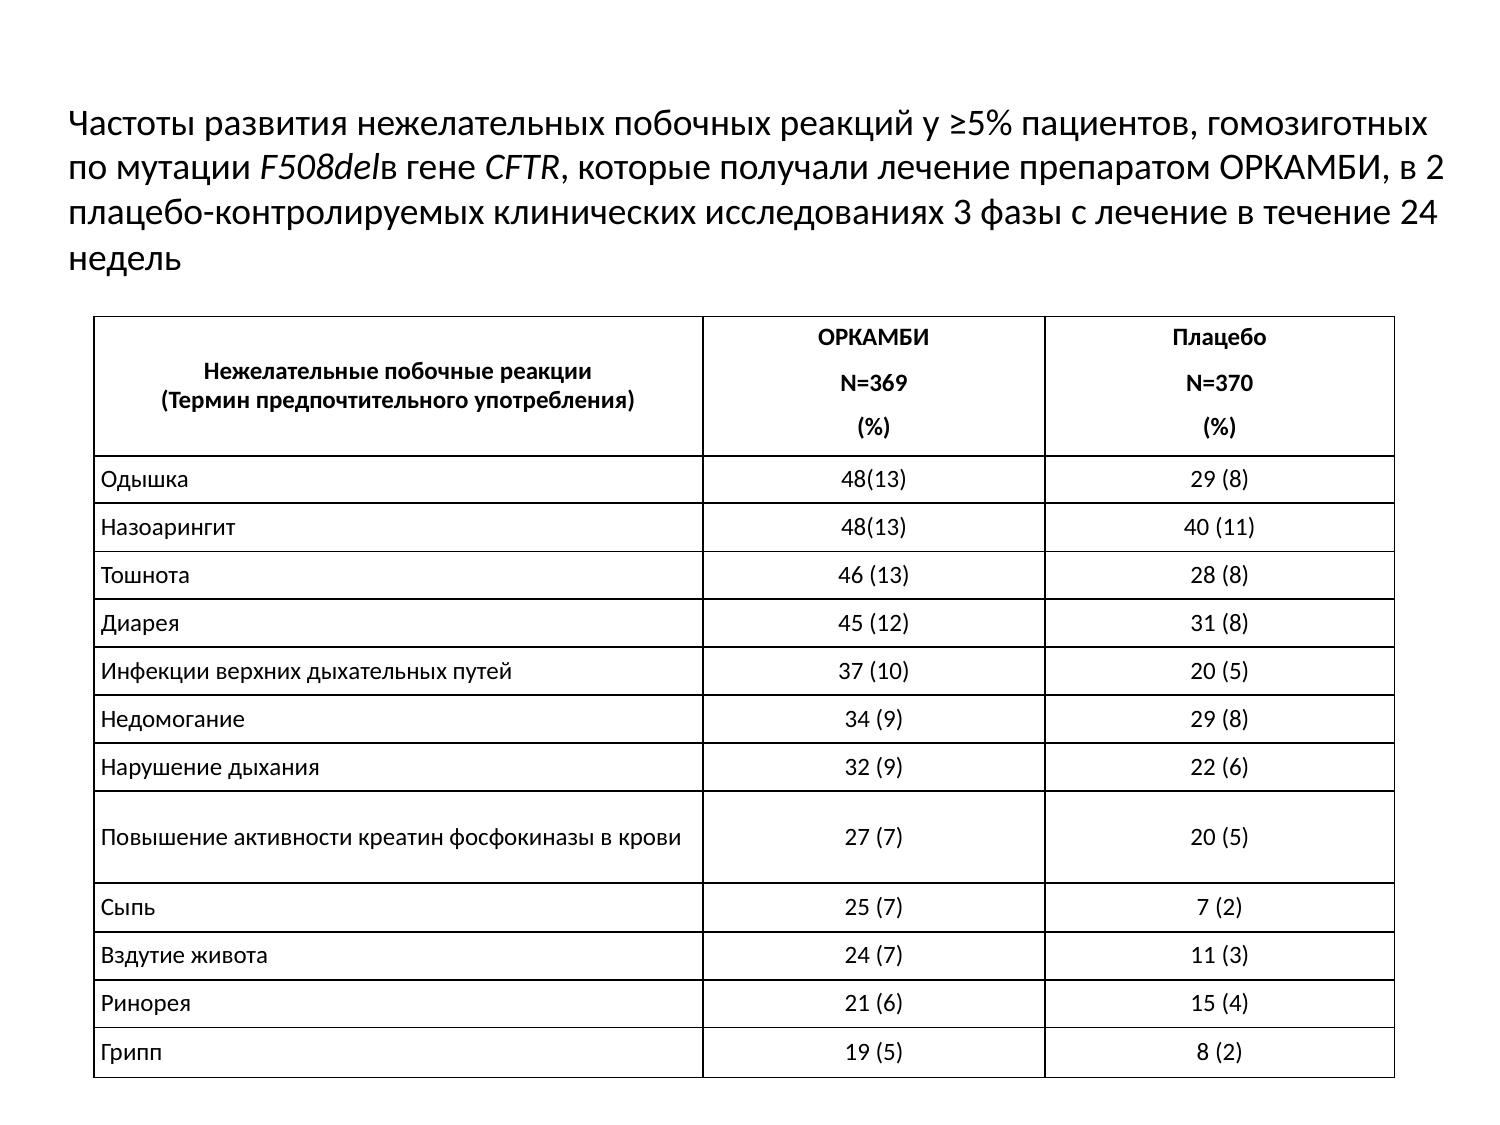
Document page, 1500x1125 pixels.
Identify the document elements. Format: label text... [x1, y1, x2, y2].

table_cell 29 (8) [1046, 457, 1394, 502]
table_cell 45 (12) [704, 600, 1044, 646]
table_cell (%) [704, 398, 1044, 455]
table_cell 34 (9) [704, 696, 1044, 742]
table_cell Инфекции верхних дыхательных путей [95, 648, 702, 694]
table_cell 19 (5) [704, 1028, 1044, 1077]
table_cell (%) [1046, 398, 1394, 455]
table_cell Тошнота [95, 552, 702, 598]
table_cell 46 (13) [704, 552, 1044, 598]
table_cell 15 (4) [1046, 981, 1394, 1027]
table_cell Вздутие живота [95, 933, 702, 979]
table_cell Грипп [95, 1028, 702, 1077]
table_cell 11 (3) [1046, 933, 1394, 979]
table_cell 28 (8) [1046, 552, 1394, 598]
table_cell 25 (7) [704, 884, 1044, 931]
table_header ОРКАМБИ [704, 317, 1044, 352]
table_cell 22 (6) [1046, 744, 1394, 790]
table_cell 29 (8) [1046, 696, 1394, 742]
table_cell Одышка [95, 457, 702, 502]
table_cell 48(13) [704, 504, 1044, 551]
table_cell Нарушение дыхания [95, 744, 702, 790]
table_cell 27 (7) [704, 792, 1044, 882]
table_cell Назоарингит [95, 504, 702, 551]
table_cell Ринорея [95, 981, 702, 1027]
table_cell 21 (6) [704, 981, 1044, 1027]
table_cell 20 (5) [1046, 648, 1394, 694]
table_cell N=369 [704, 352, 1044, 398]
table_cell Сыпь [95, 884, 702, 931]
title Частоты развития нежелательных побочных реакций у ≥5% пациентов, гомозиготных по мутации F508delв гене CFTR, которые получали лечение препаратом ОРКАМБИ, в 2 плацебо-контролируемых клинических исследованиях 3 фазы с лечение в течение 24 недель [53, 75, 1489, 300]
table_cell 8 (2) [1046, 1028, 1394, 1077]
table_cell 7 (2) [1046, 884, 1394, 931]
table_cell 24 (7) [704, 933, 1044, 979]
table_cell Диарея [95, 600, 702, 646]
table_cell 37 (10) [704, 648, 1044, 694]
table_cell 20 (5) [1046, 792, 1394, 882]
table_cell N=370 [1046, 352, 1394, 398]
table_cell 40 (11) [1046, 504, 1394, 551]
table_cell 31 (8) [1046, 600, 1394, 646]
table_header Плацебо [1046, 317, 1394, 352]
table_header Нежелательные побочные реакции (Термин предпочтительного употребления) [95, 317, 702, 455]
table_cell 48(13) [704, 457, 1044, 502]
table_cell Недомогание [95, 696, 702, 742]
table_cell Повышение активности креатин фосфокиназы в крови [95, 792, 702, 882]
table_cell 32 (9) [704, 744, 1044, 790]
